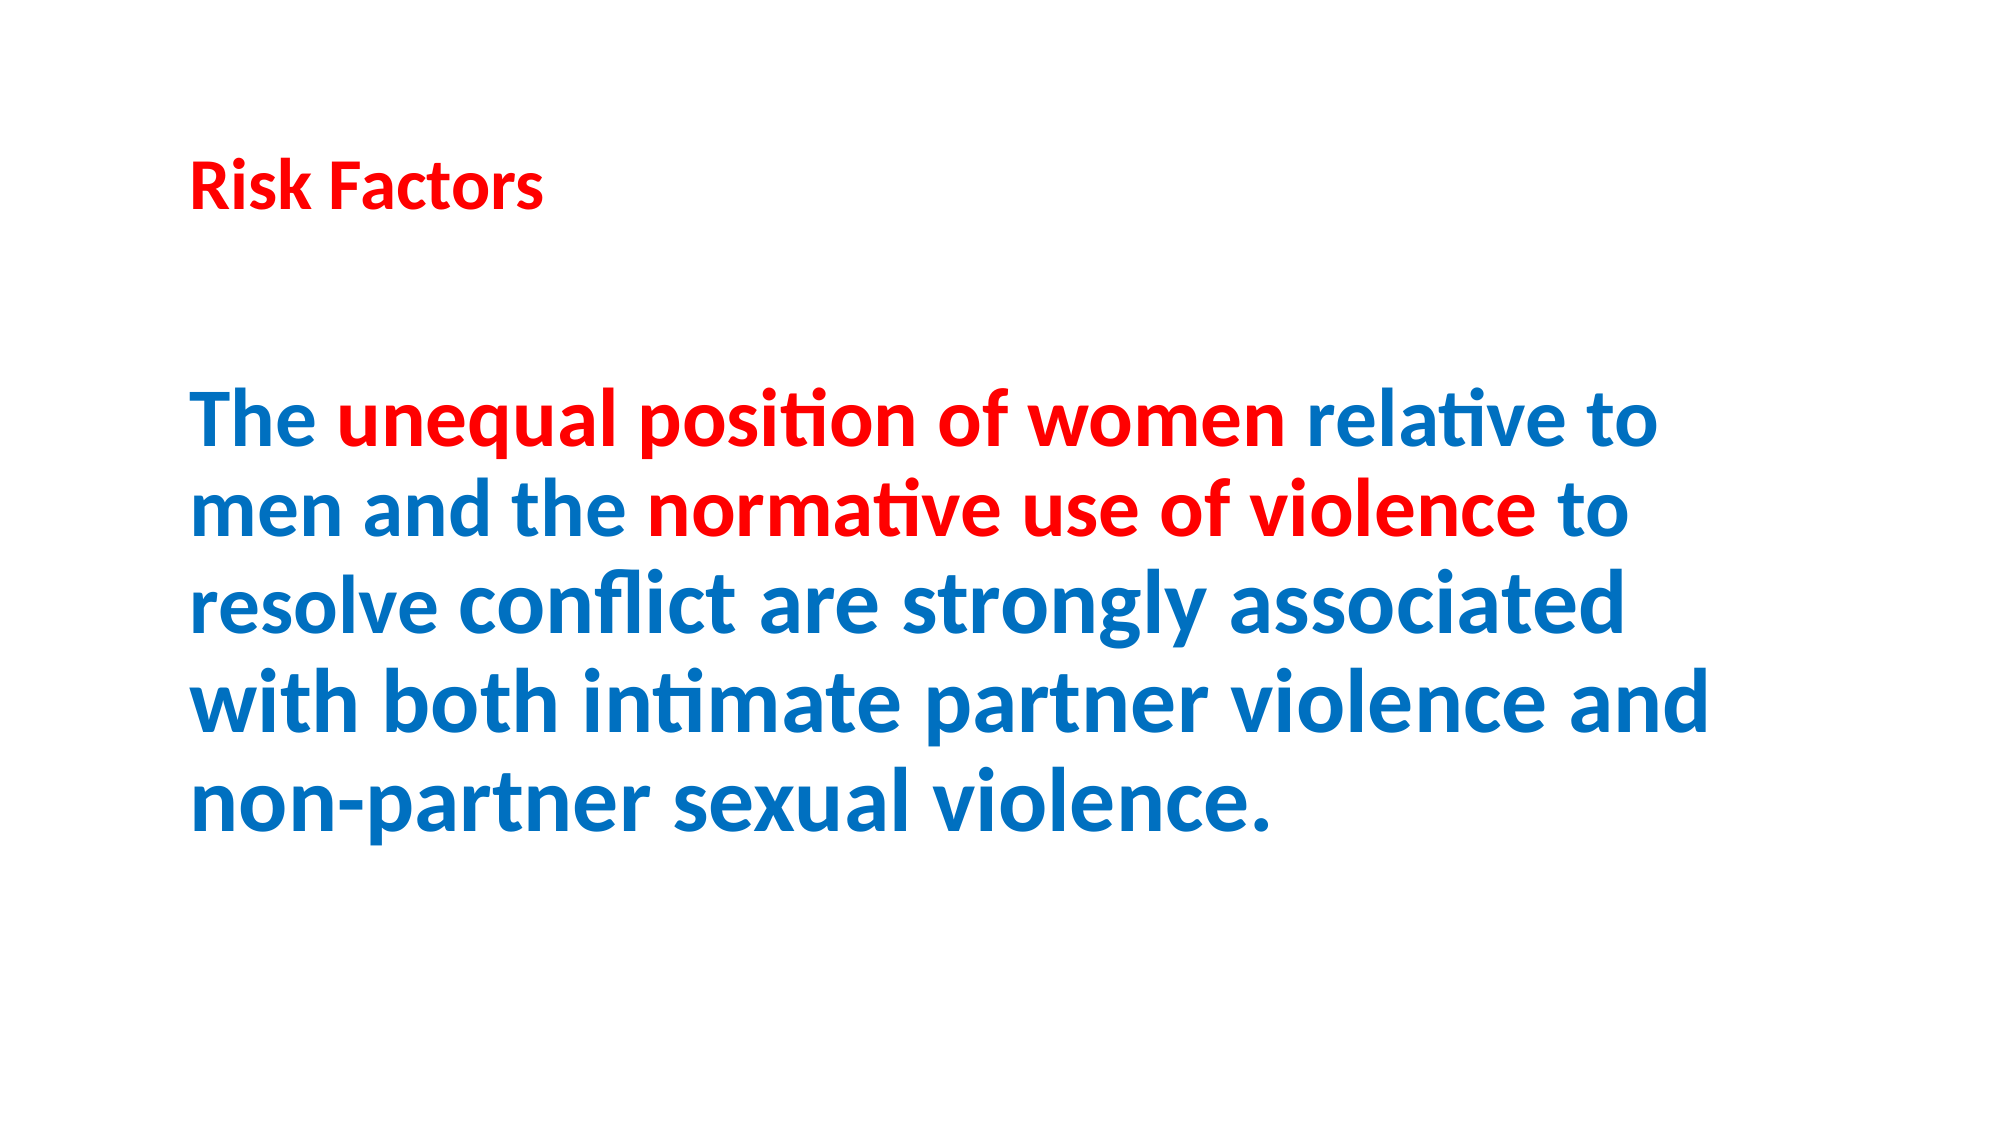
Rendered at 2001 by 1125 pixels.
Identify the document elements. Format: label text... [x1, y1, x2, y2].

title Risk Factors [174, 138, 1863, 233]
list The unequal position of women relative to men and the normative use of violence to resolve conflict are strongly associated with both intimate partner violence and non-partner sexual violence. [174, 367, 1805, 1125]
